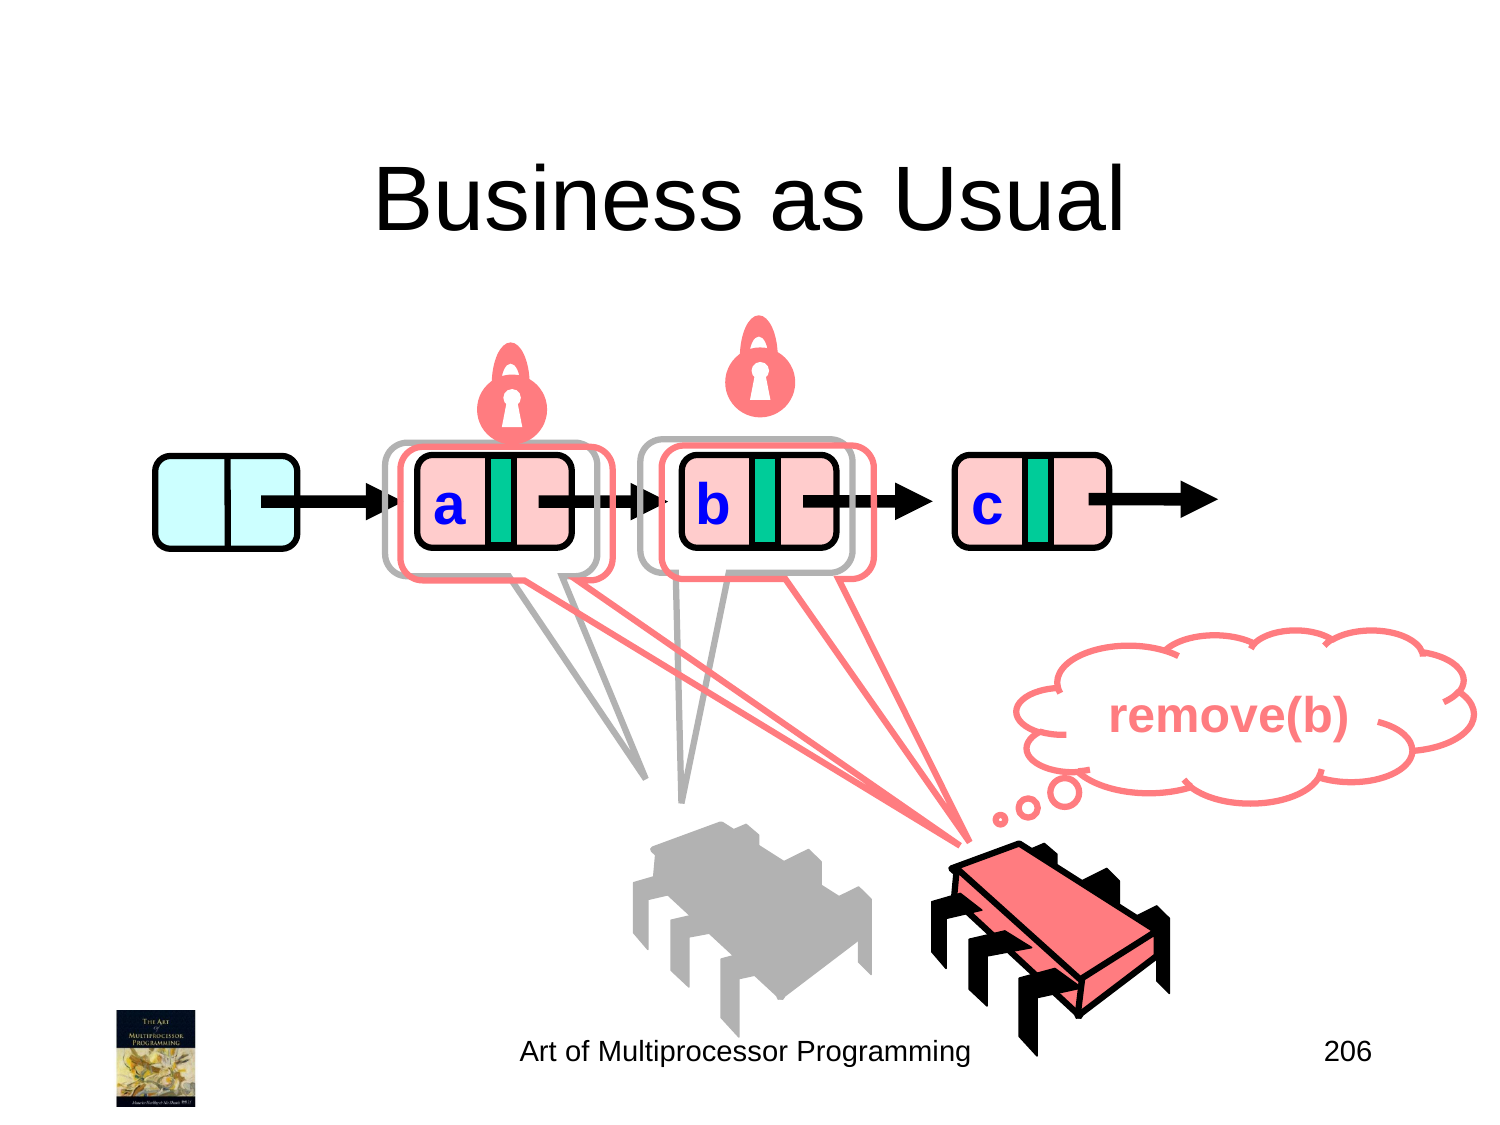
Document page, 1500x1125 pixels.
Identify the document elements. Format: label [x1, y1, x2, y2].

text_box [633, 824, 872, 1038]
text_box [724, 315, 796, 418]
picture [107, 1010, 204, 1107]
text_box [154, 342, 1475, 1057]
text_box [954, 453, 1219, 550]
title [112, 99, 1388, 288]
slide_number [1074, 1024, 1388, 1101]
footer [464, 1024, 1028, 1101]
